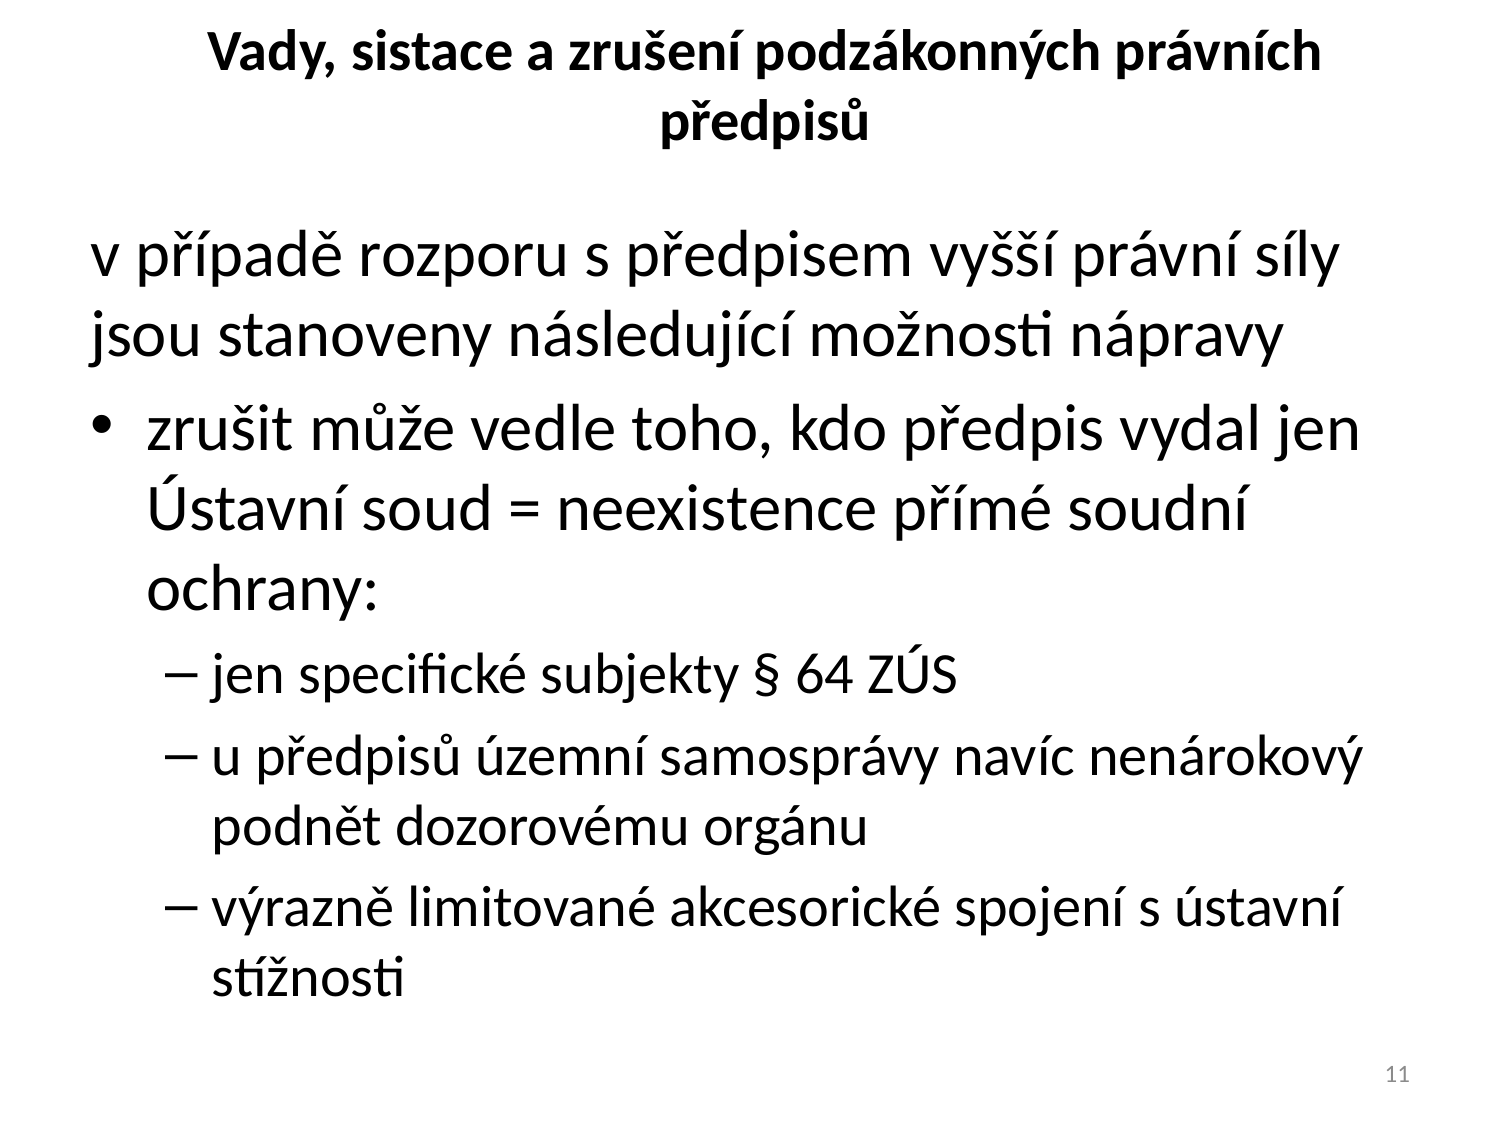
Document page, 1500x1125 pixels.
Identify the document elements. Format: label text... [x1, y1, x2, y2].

list v případě rozporu s předpisem vyšší právní síly jsou stanoveny následující možnosti nápravy zrušit může vedle toho, kdo předpis vydal jen Ústavní soud = neexistence přímé soudní ochrany: jen specifické subjekty § 64 ZÚS u předpisů územní samosprávy navíc nenárokový podnět dozorovému orgánu výrazně limitované akcesorické spojení s ústavní stížnosti [75, 202, 1425, 1073]
slide_number 11 [1074, 1042, 1425, 1103]
title Vady, sistace a zrušení podzákonných právních předpisů [85, 47, 1446, 118]
